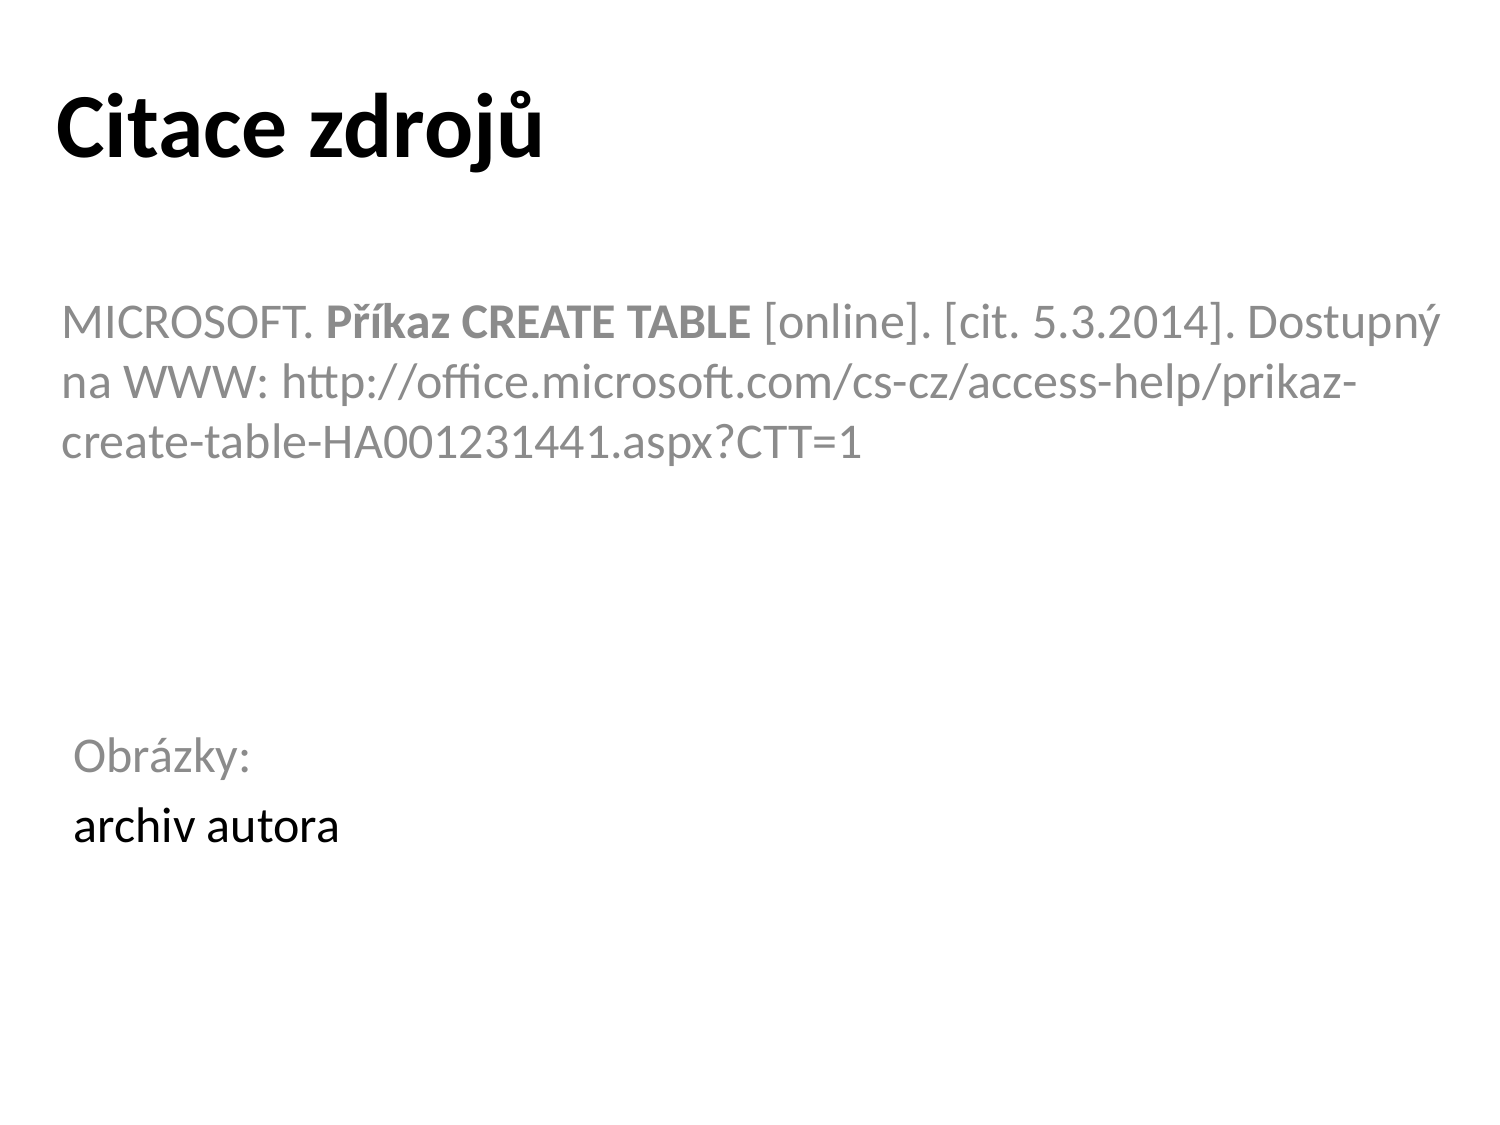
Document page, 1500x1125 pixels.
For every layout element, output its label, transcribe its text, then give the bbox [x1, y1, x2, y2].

subtitle MICROSOFT. Příkaz CREATE TABLE [online]. [cit. 5.3.2014]. Dostupný na WWW: http://office.microsoft.com/cs-cz/access-help/prikaz-create-table-HA001231441.aspx?CTT=1 [46, 281, 1465, 645]
title Citace zdrojů [41, 0, 1459, 242]
text_box Obrázky: archiv autora [58, 714, 1477, 1079]
text_box [35, 691, 1477, 1055]
